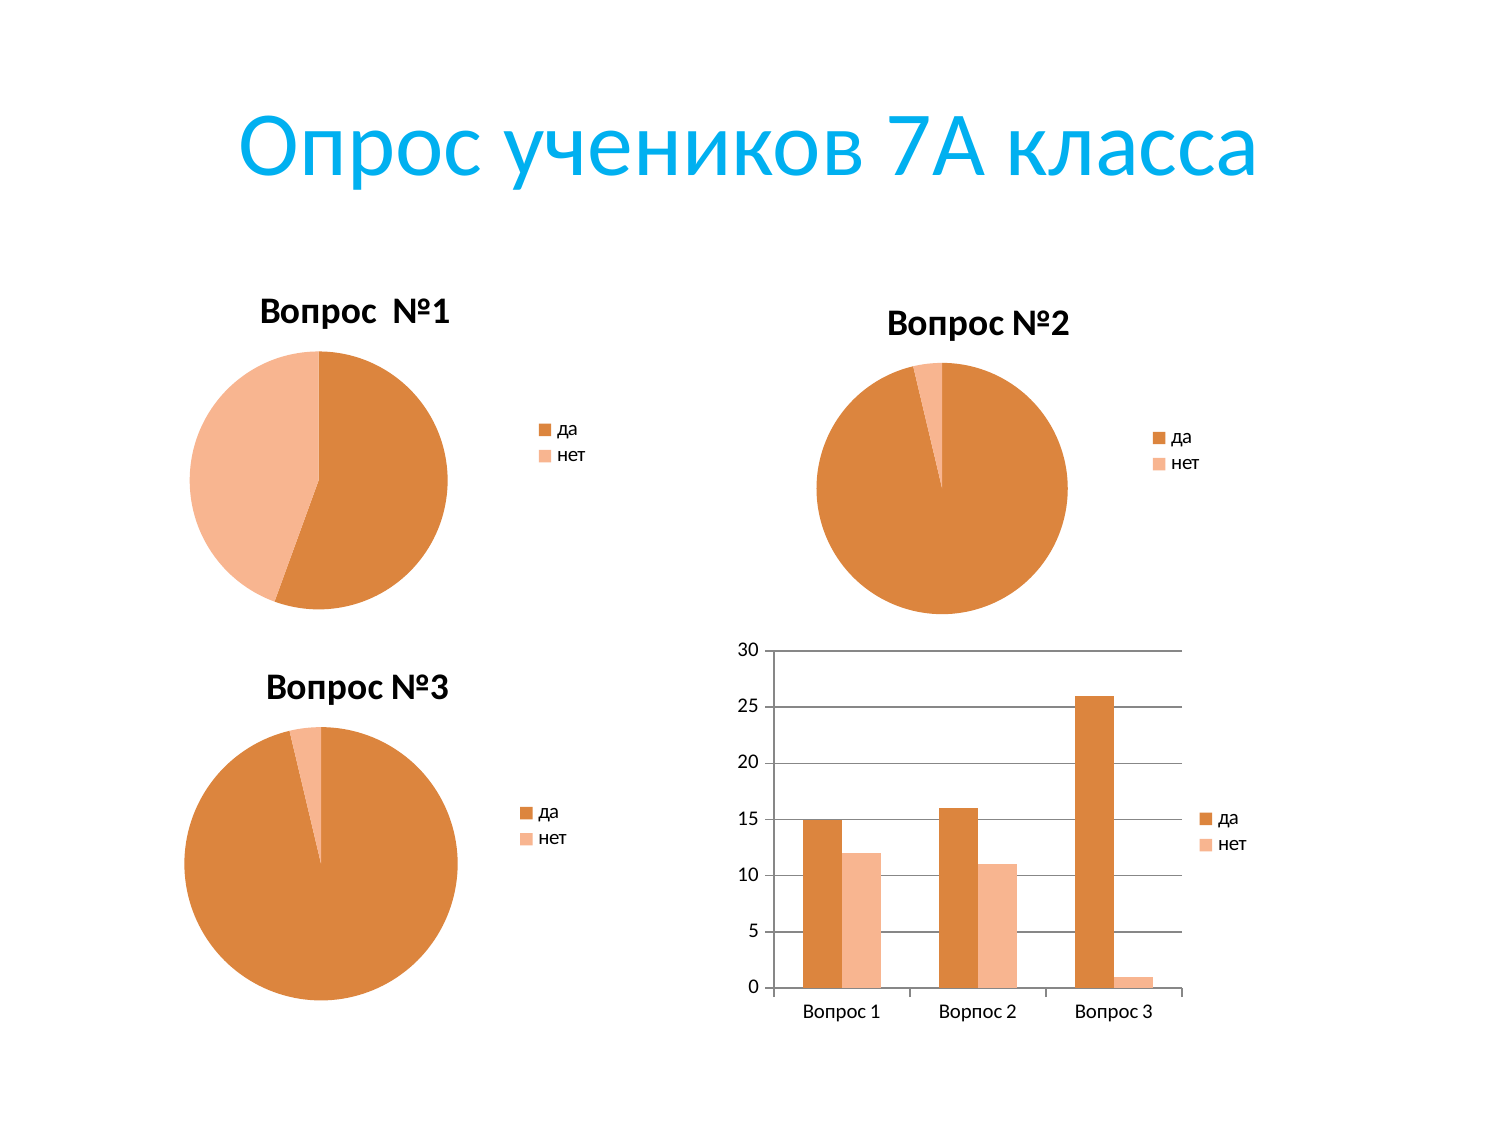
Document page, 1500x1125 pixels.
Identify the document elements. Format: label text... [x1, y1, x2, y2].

title Опрос учеников 7А класса [75, 45, 1425, 233]
chart [726, 632, 1266, 1032]
chart [737, 280, 1219, 622]
chart [128, 644, 587, 1008]
chart [105, 269, 605, 617]
